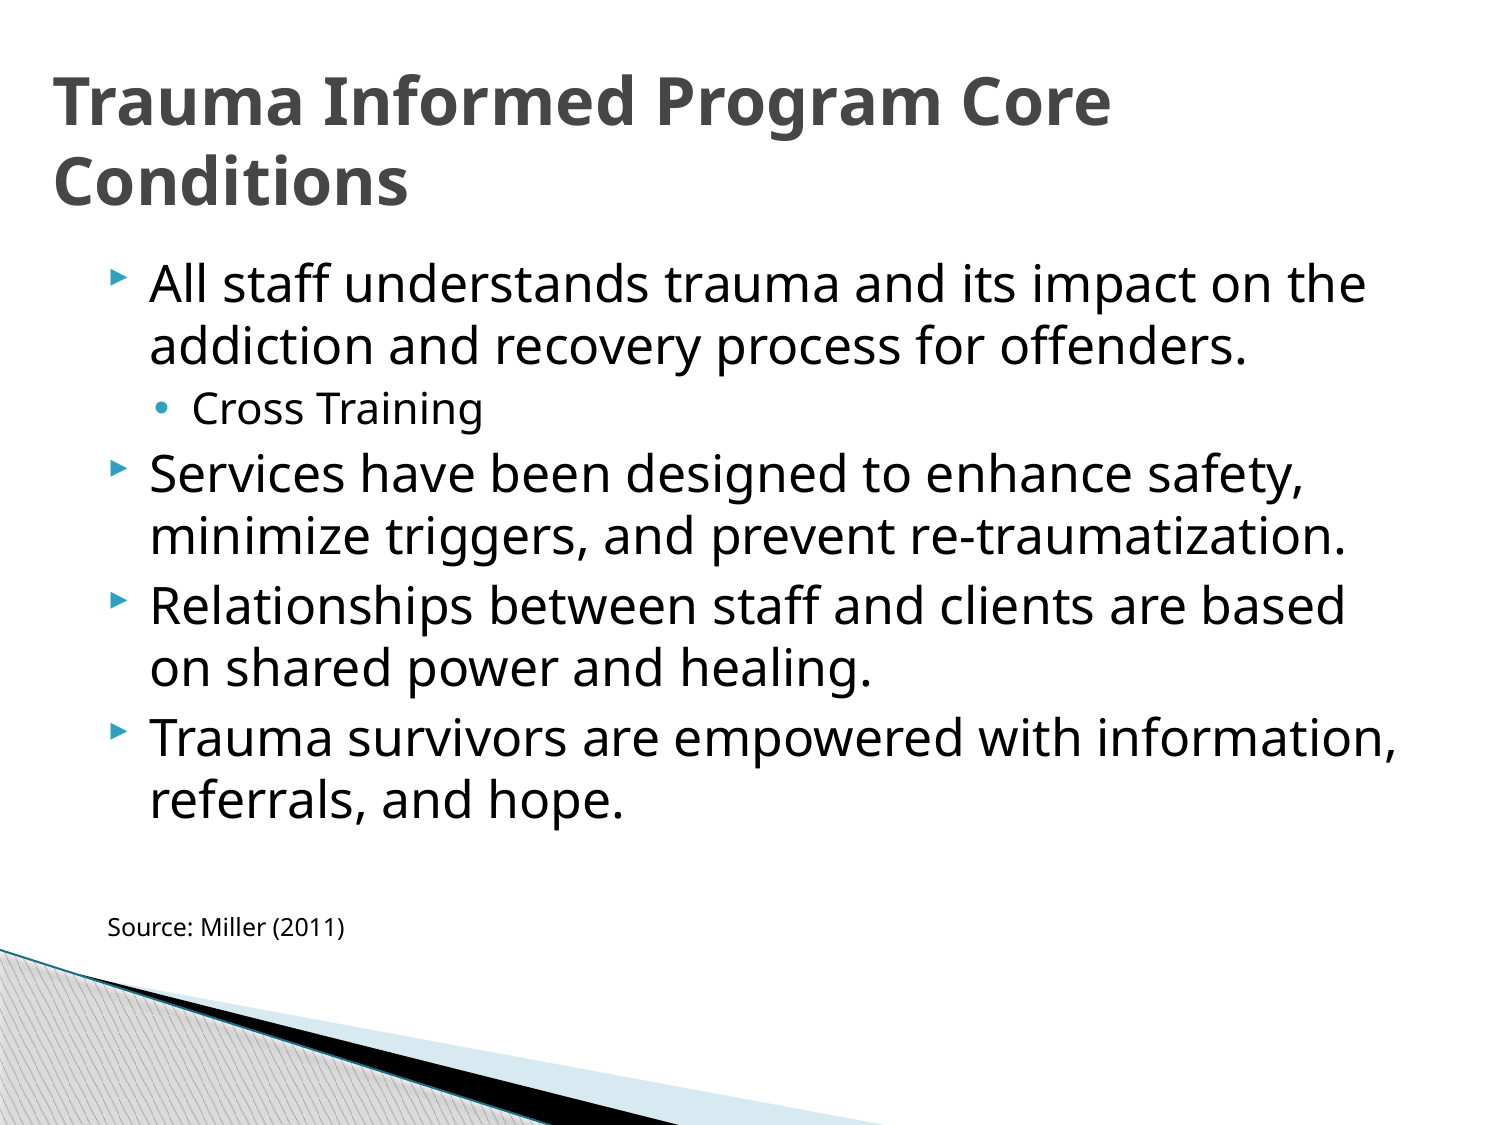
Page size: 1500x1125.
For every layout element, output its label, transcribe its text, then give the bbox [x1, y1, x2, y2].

title Trauma Informed Program Core Conditions [37, 45, 1475, 233]
list All staff understands trauma and its impact on the addiction and recovery process for offenders. Cross Training Services have been designed to enhance safety, minimize triggers, and prevent re-traumatization. Relationships between staff and clients are based on shared power and healing. Trauma survivors are empowered with information, referrals, and hope. Source: Miller (2011) [75, 243, 1425, 963]
